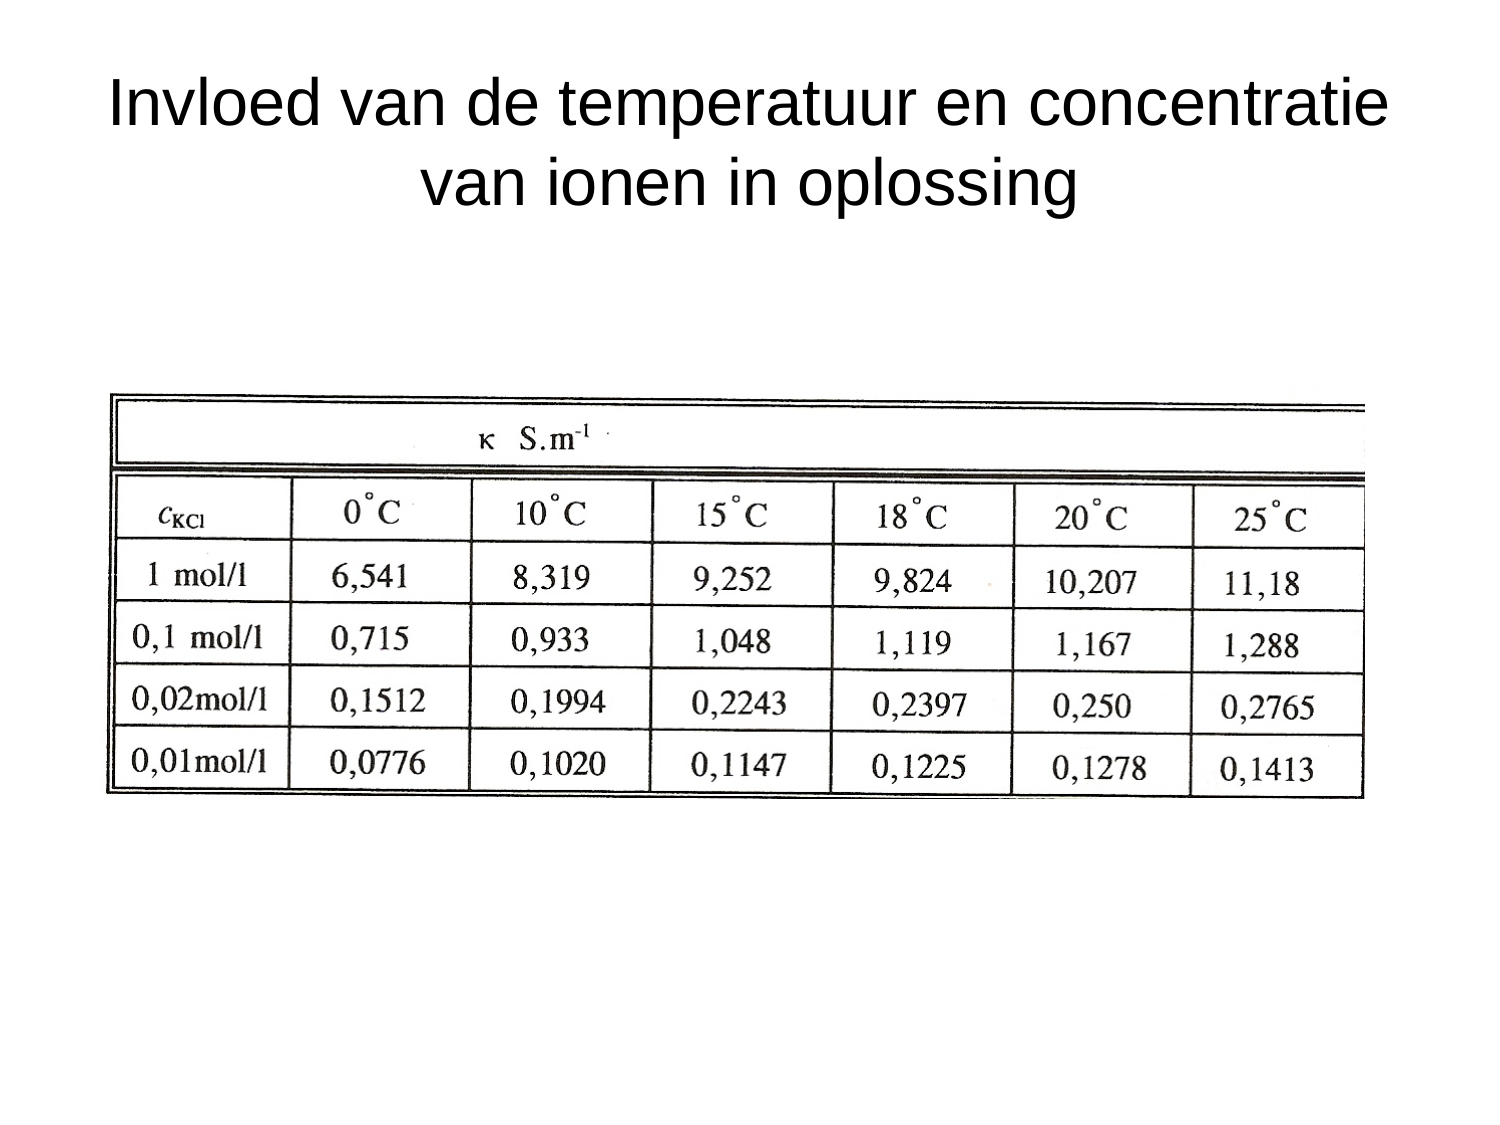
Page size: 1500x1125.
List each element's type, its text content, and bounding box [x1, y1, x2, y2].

title Invloed van de temperatuur en concentratie van ionen in oplossing [75, 45, 1425, 233]
picture [100, 385, 1365, 799]
